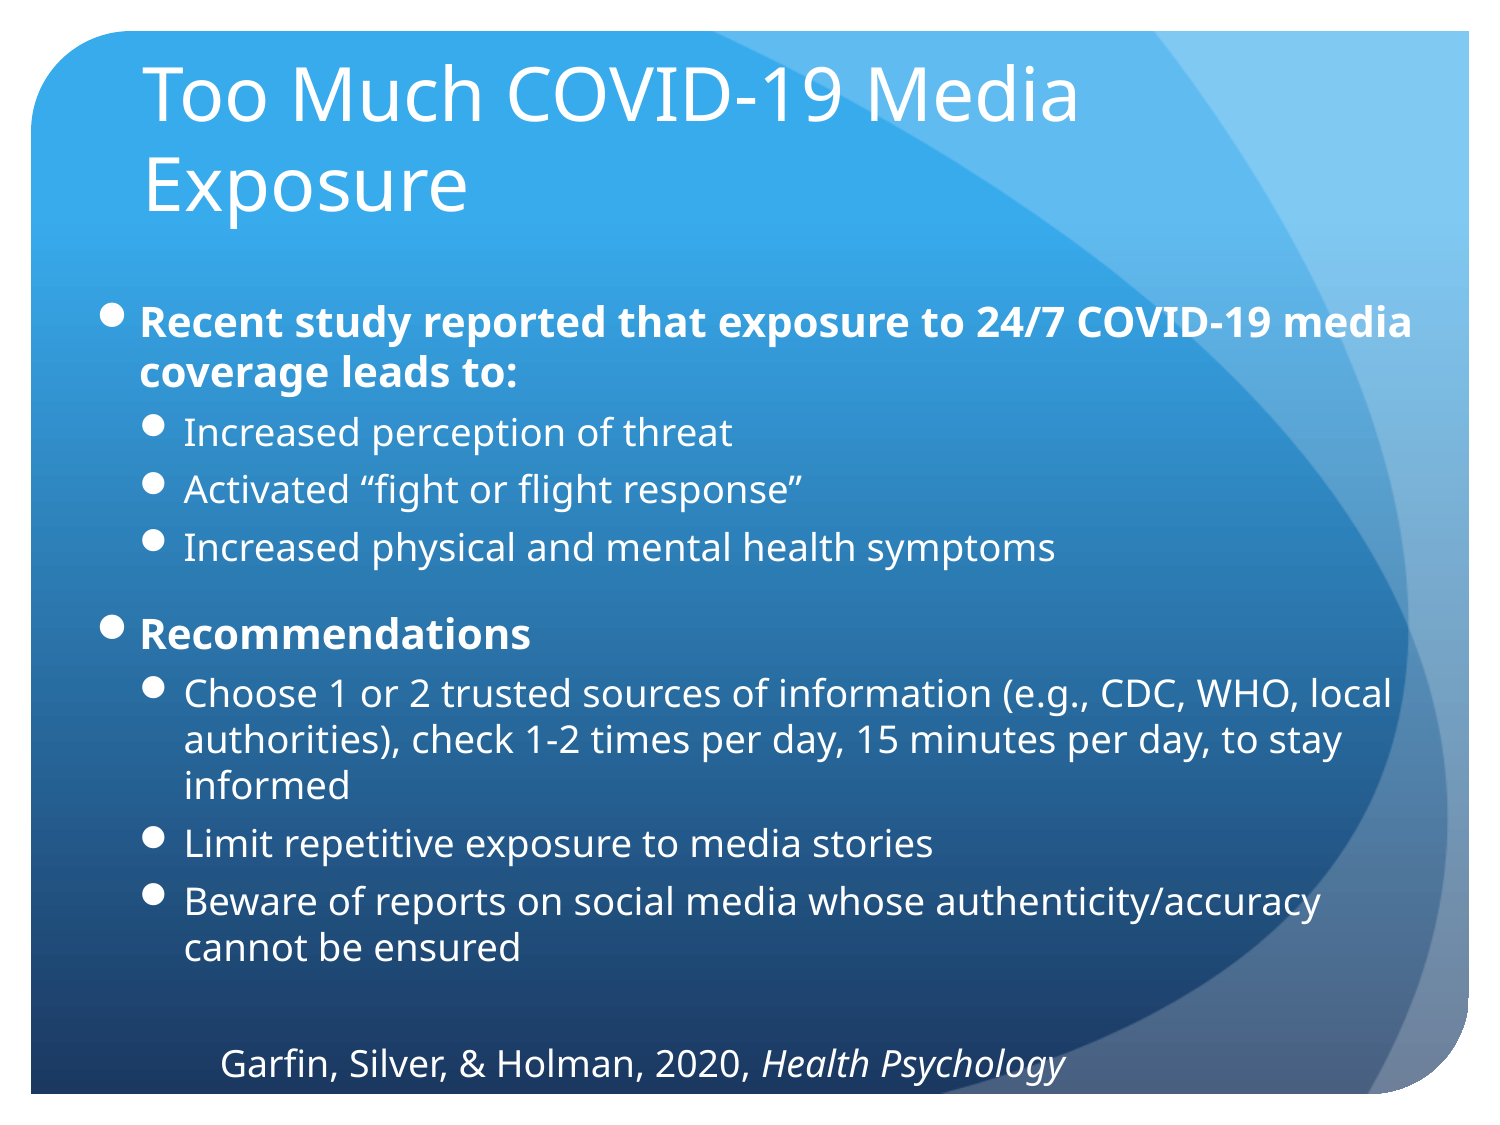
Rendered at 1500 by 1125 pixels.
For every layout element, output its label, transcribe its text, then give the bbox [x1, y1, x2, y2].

title Too Much COVID-19 Media Exposure [127, 62, 1372, 234]
picture [24, 30, 1473, 1094]
list Recent study reported that exposure to 24/7 COVID-19 media coverage leads to: Increased perception of threat Activated “fight or flight response” Increased physical and mental health symptoms Recommendations Choose 1 or 2 trusted sources of information (e.g., CDC, WHO, local authorities), check 1-2 times per day, 15 minutes per day, to stay informed Limit repetitive exposure to media stories Beware of reports on social media whose authenticity/accuracy cannot be ensured [81, 287, 1443, 979]
text_box Garfin, Silver, & Holman, 2020, Health Psychology [205, 1032, 1080, 1092]
